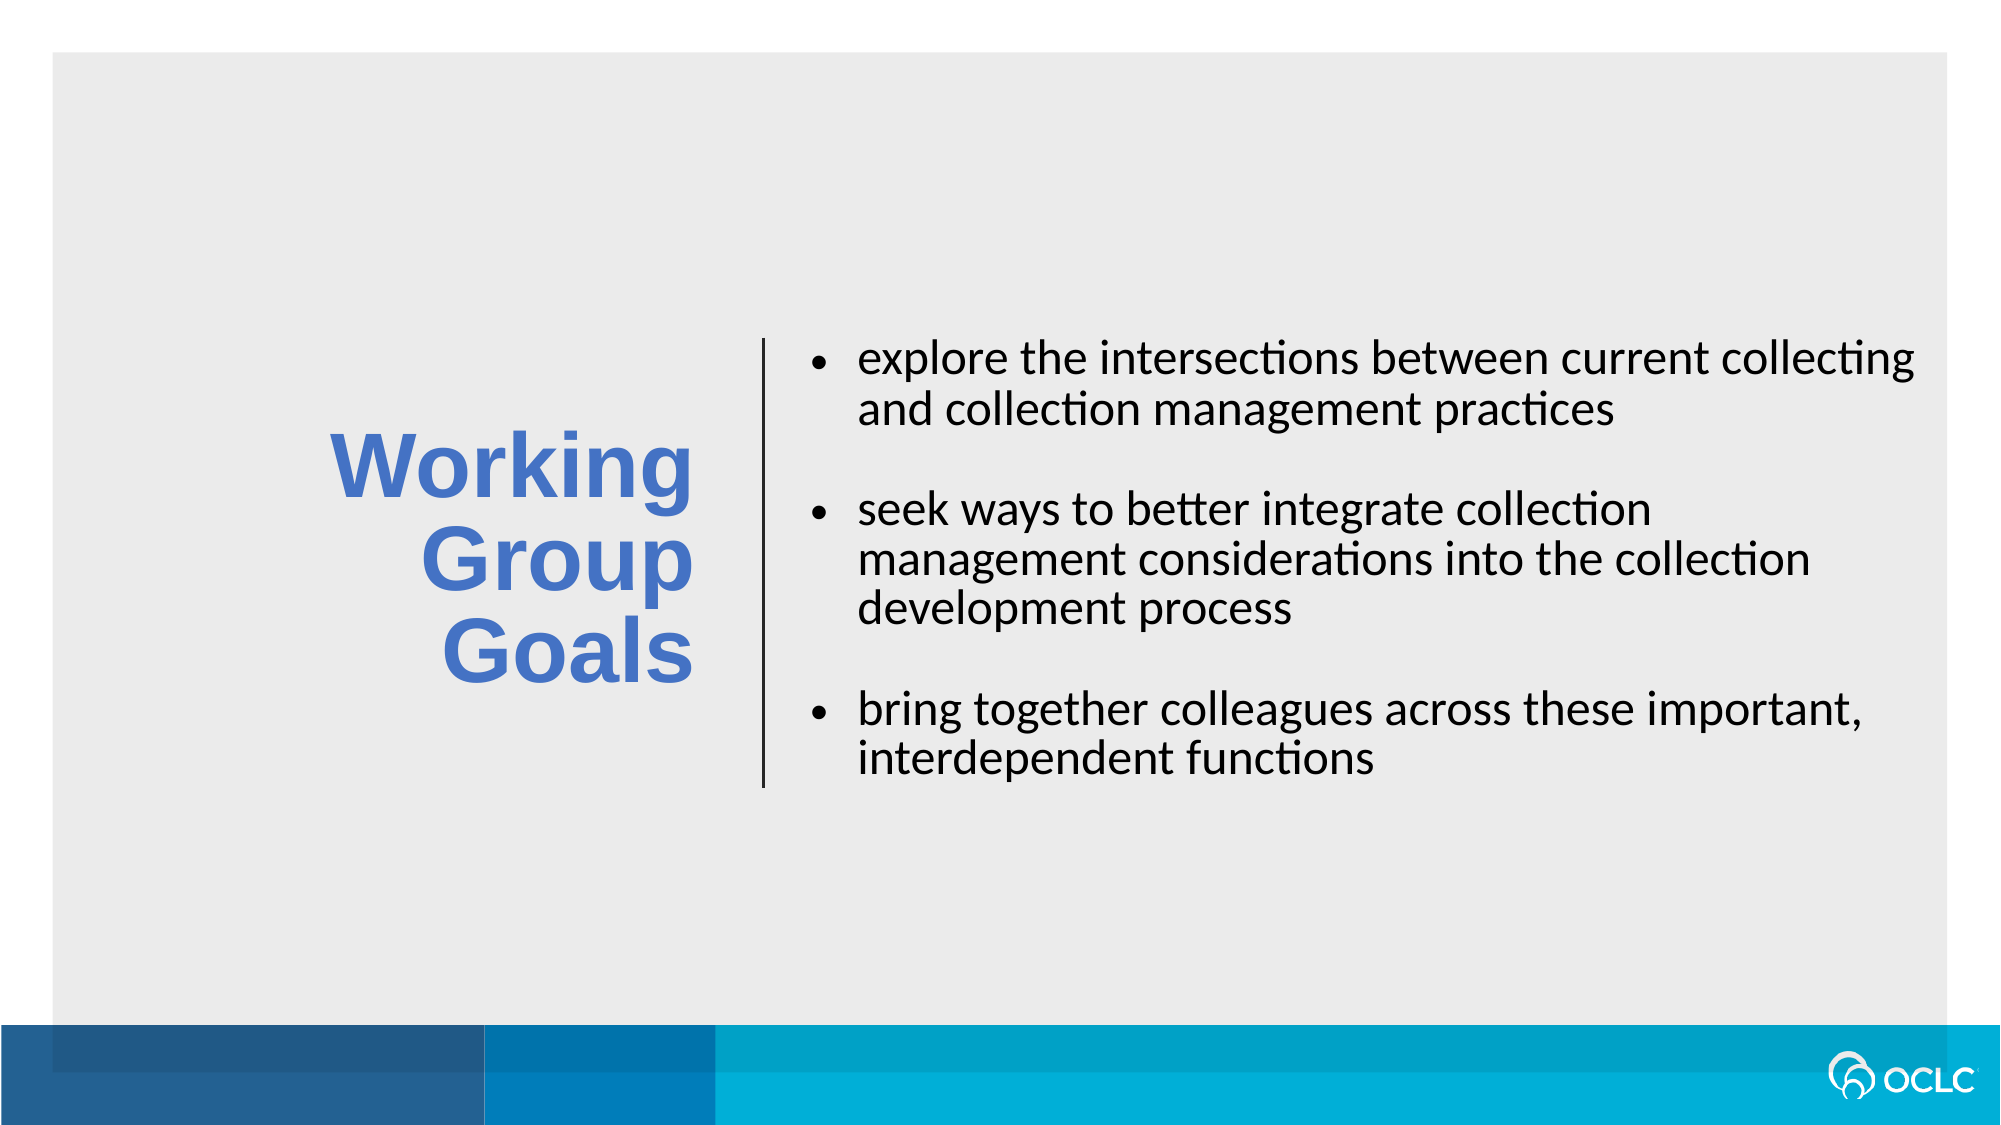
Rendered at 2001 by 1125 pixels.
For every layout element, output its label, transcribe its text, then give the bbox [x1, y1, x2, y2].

text_box [52, 51, 1948, 1073]
text_box explore the intersections between current collecting and collection management practices seek ways to better integrate collection management considerations into the collection development process bring together colleagues across these important, interdependent functions [795, 158, 1948, 967]
text_box Working Group Goals [137, 158, 711, 967]
